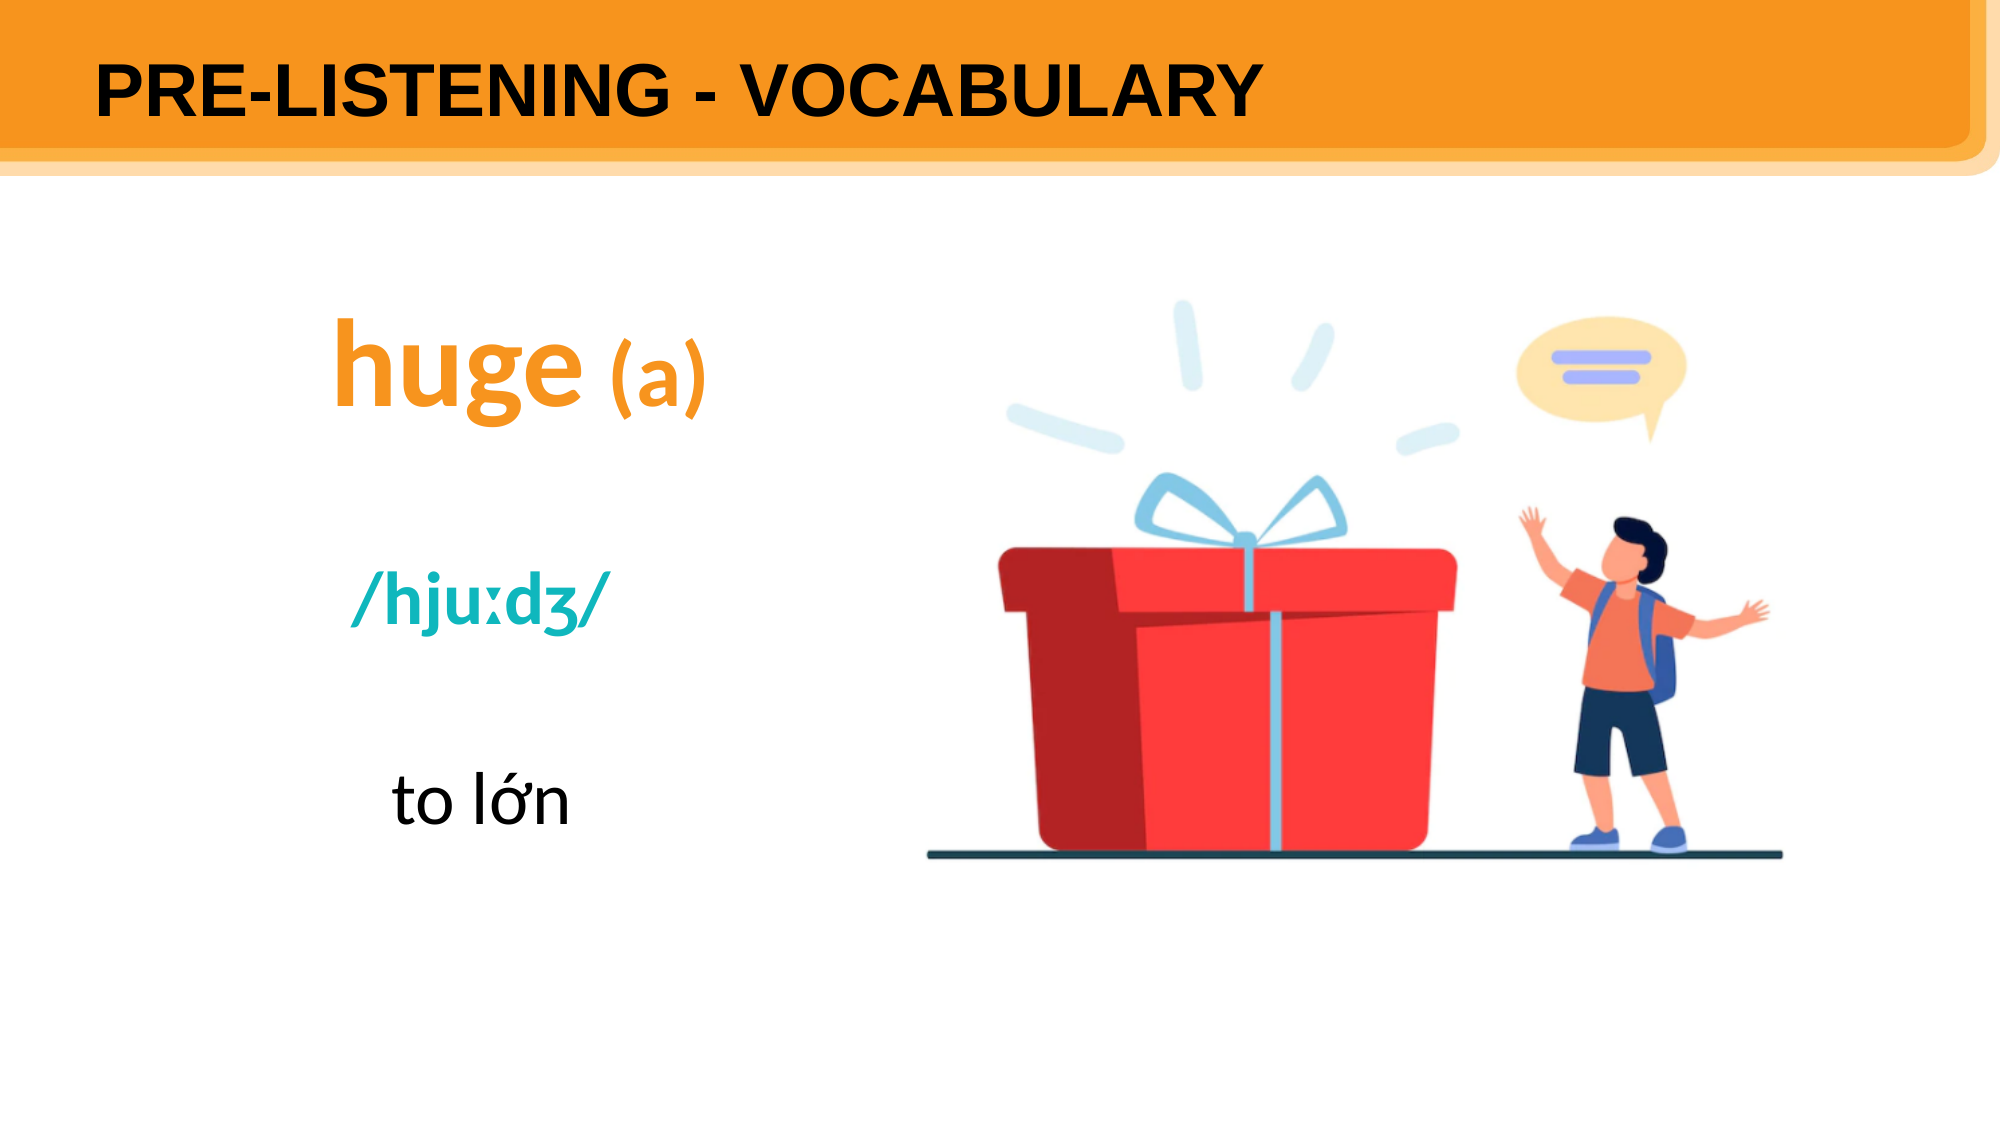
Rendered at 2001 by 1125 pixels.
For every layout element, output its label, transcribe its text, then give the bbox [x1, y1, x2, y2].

text_box huge (a) [91, 283, 868, 391]
text_box to lớn [149, 741, 814, 847]
picture [0, 0, 2000, 177]
picture [868, 251, 1855, 899]
text_box /hjuːdʒ/ [336, 542, 626, 648]
